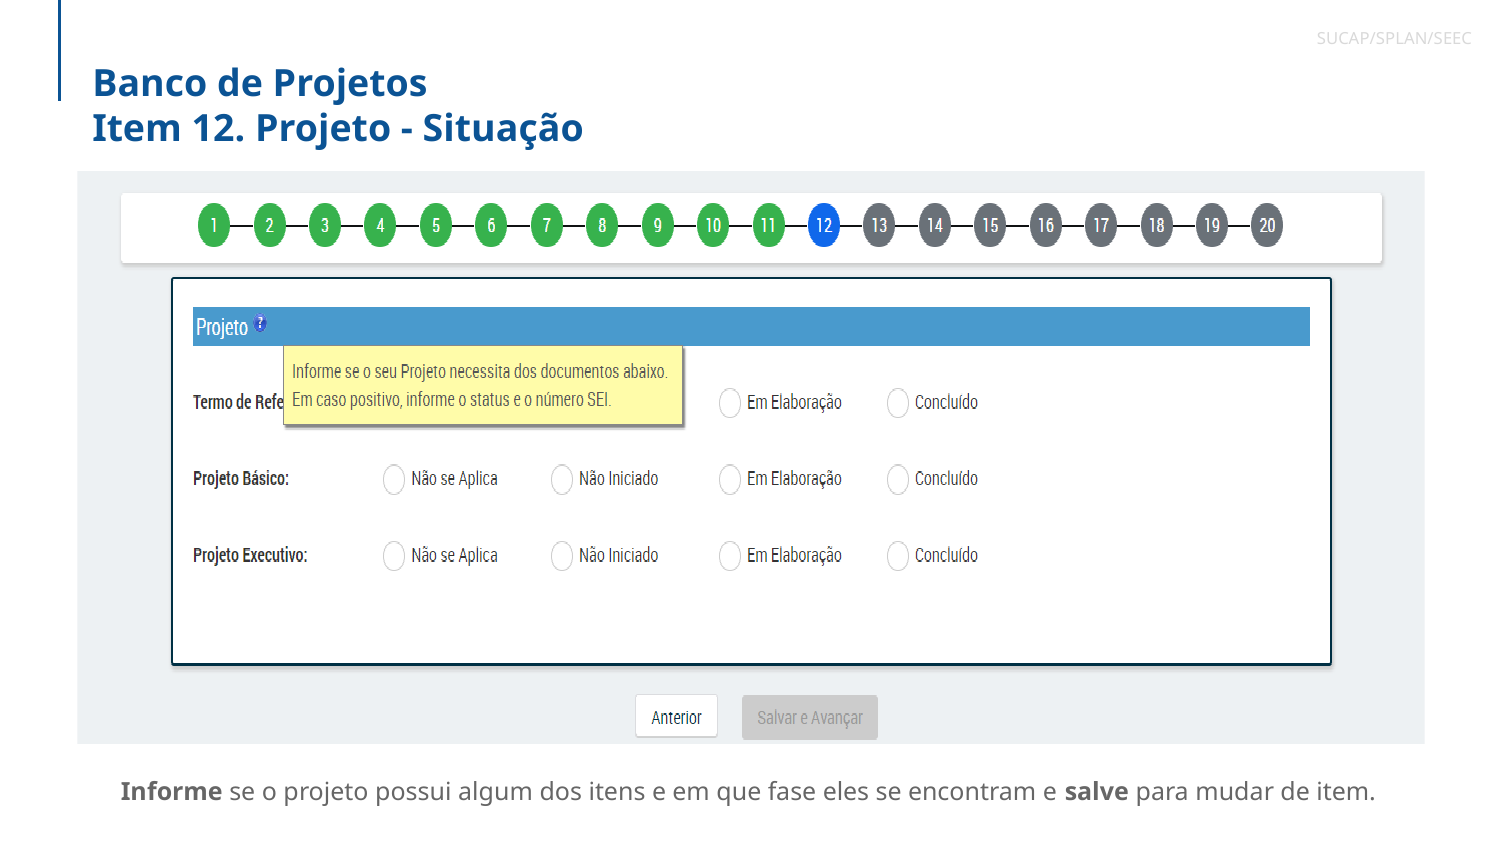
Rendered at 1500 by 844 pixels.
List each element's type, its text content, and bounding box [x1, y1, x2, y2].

text_box Banco de Projetos Item 12. Projeto - Situação [77, 44, 994, 139]
text_box Informe se o projeto possui algum dos itens e em que fase eles se encontram e salve para mudar de item. [40, 760, 1457, 844]
picture [77, 171, 1425, 745]
text_box SUCAP/SPLAN/SEEC [1282, 12, 1488, 60]
